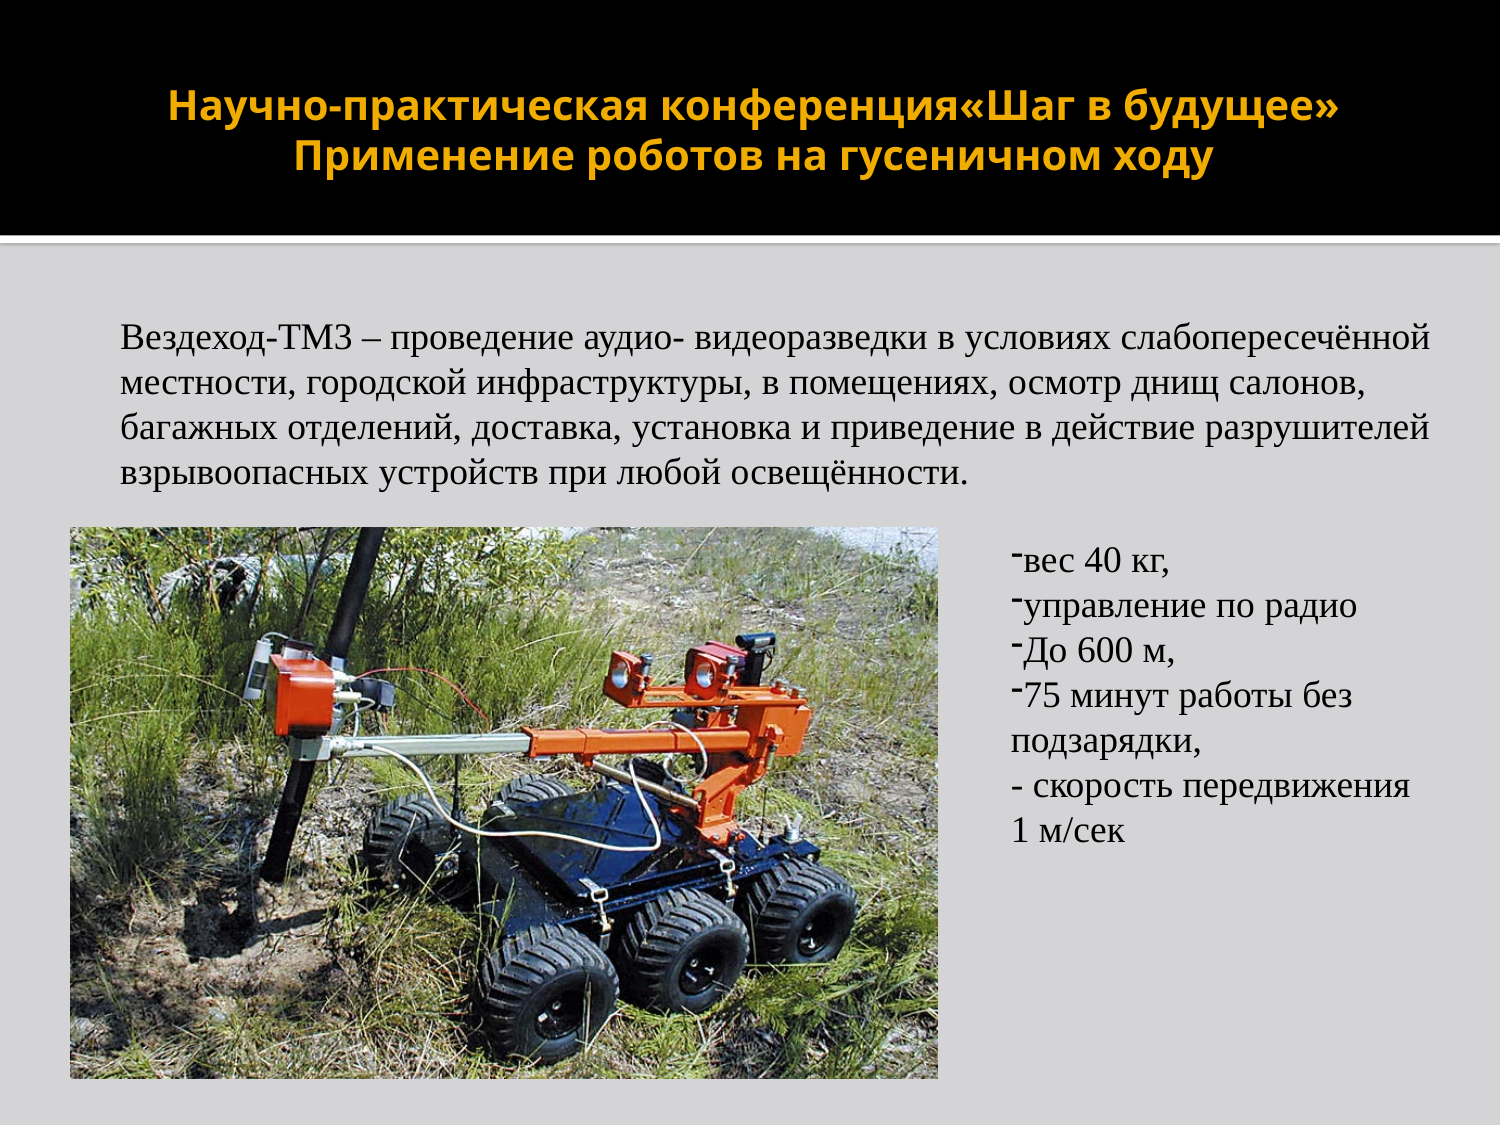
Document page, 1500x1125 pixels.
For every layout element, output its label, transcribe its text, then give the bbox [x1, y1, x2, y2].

text_box Вездеход-ТМ3 – проведение аудио- видеоразведки в условиях слабопересечённой местности, городской инфраструктуры, в помещениях, осмотр днищ салонов, багажных отделений, доставка, установка и приведение в действие разрушителей взрывоопасных устройств при любой освещённости. [105, 304, 1465, 545]
title Научно-практическая конференция«Шаг в будущее» Применение роботов на гусеничном ходу [75, 25, 1425, 231]
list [70, 527, 938, 1079]
text_box вес 40 кг, управление по радио До 600 м, 75 минут работы без подзарядки, - скорость передвижения 1 м/сек [996, 527, 1454, 858]
